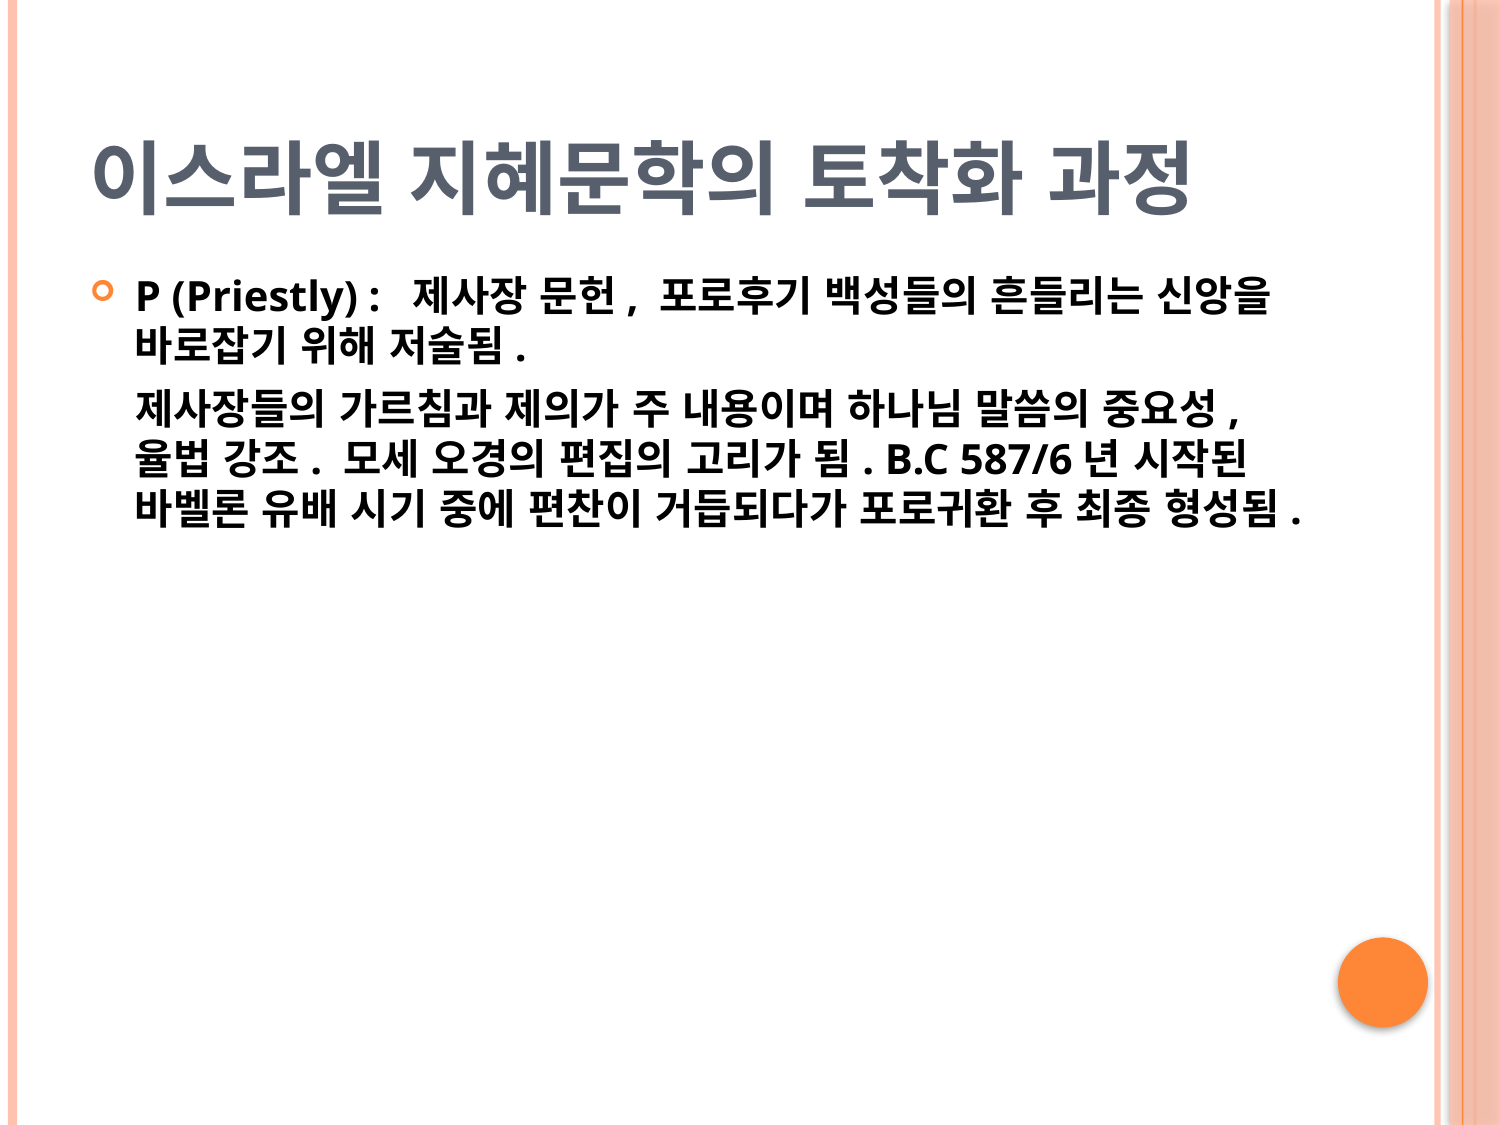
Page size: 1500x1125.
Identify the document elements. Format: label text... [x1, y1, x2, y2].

list P (Priestly) : 제사장 문헌, 포로후기 백성들의 흔들리는 신앙을 바로잡기 위해 저술됨. 제사장들의 가르침과 제의가 주 내용이며 하나님 말씀의 중요성, 율법 강조. 모세 오경의 편집의 고리가 됨. B.C 587/6년 시작된 바벨론 유배 시기 중에 편찬이 거듭되다가 포로귀환 후 최종 형성됨. [75, 262, 1300, 1062]
title 이스라엘 지혜문학의 토착화 과정 [75, 45, 1300, 233]
